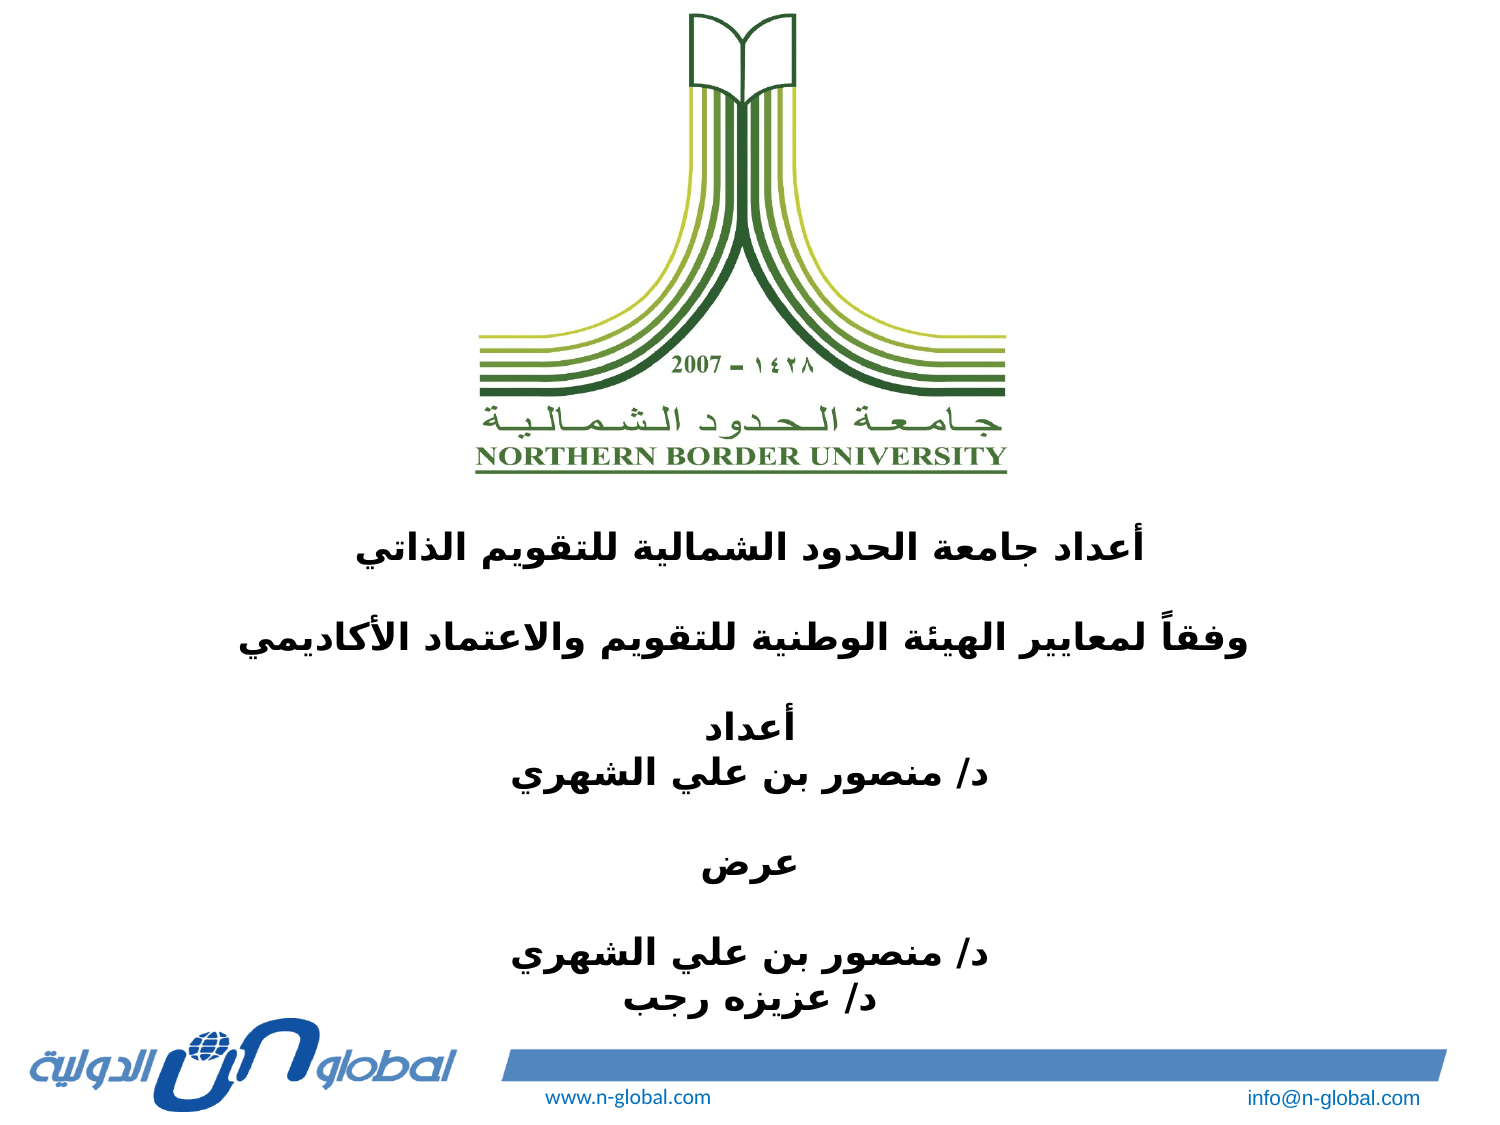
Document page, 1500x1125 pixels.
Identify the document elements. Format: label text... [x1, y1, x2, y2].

picture [472, 7, 1011, 480]
text_box أعداد جامعة الحدود الشمالية للتقويم الذاتي وفقاً لمعايير الهيئة الوطنية للتقويم والاعتماد الأكاديمي أعداد د/ منصور بن علي الشهري عرض د/ منصور بن علي الشهري د/ عزيزه رجب [29, 515, 1471, 1025]
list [29, 1017, 1447, 1112]
